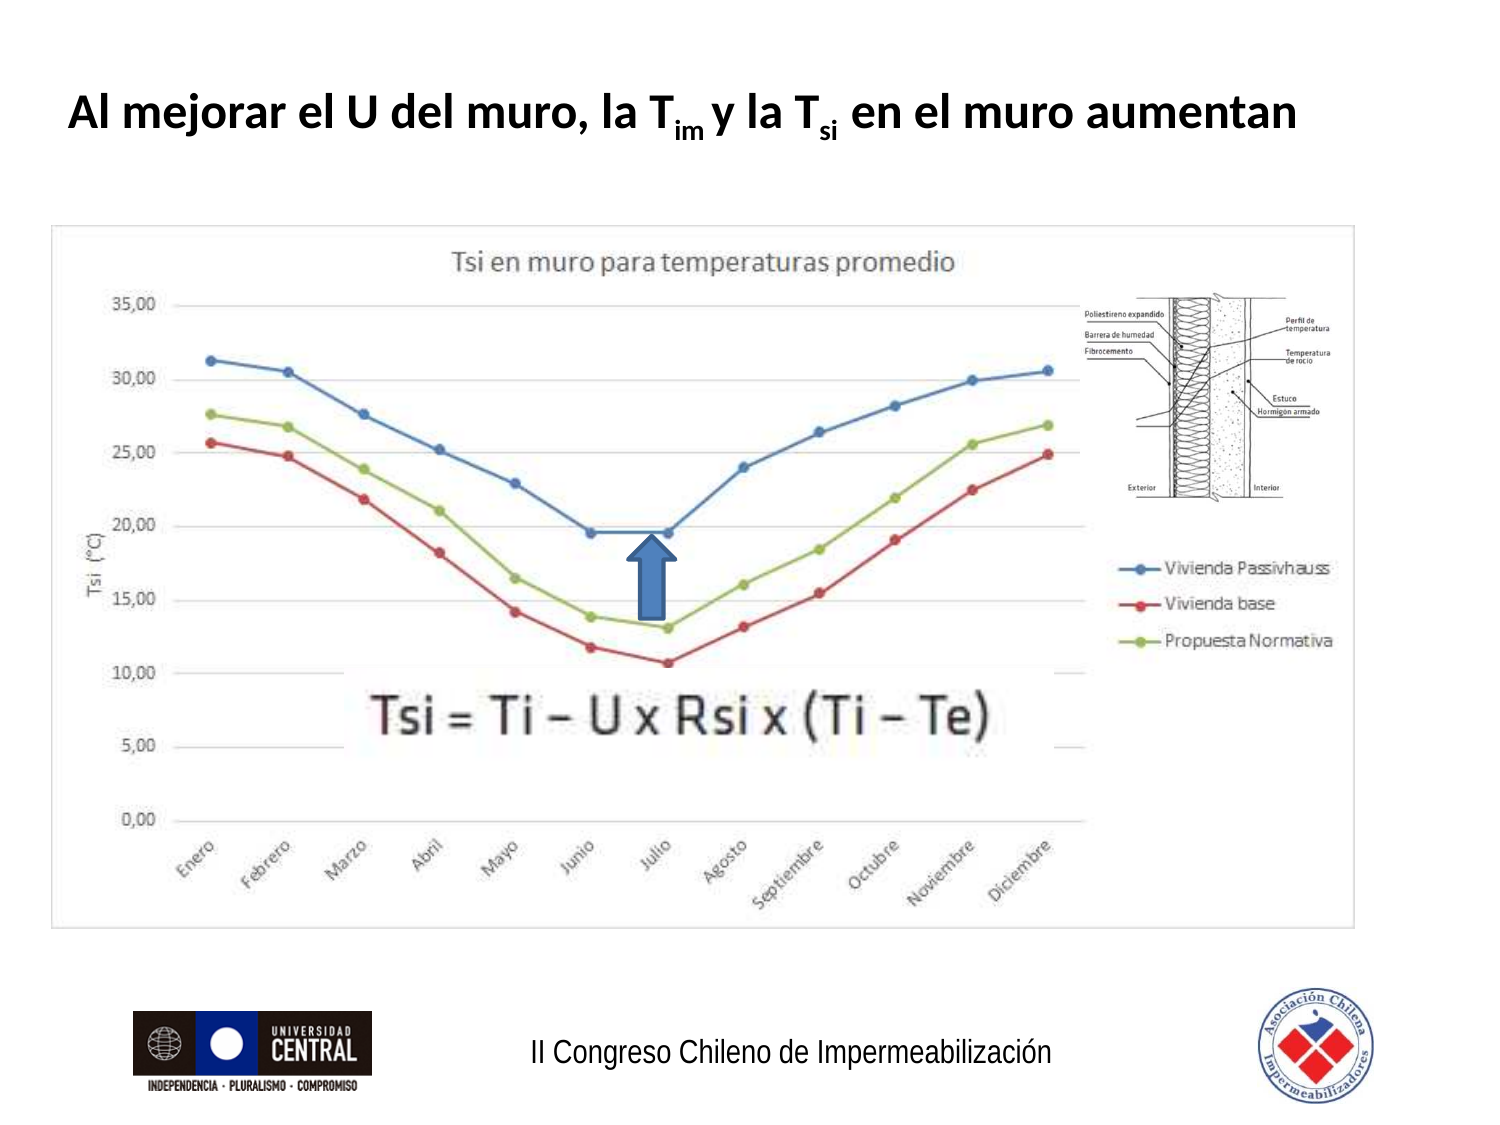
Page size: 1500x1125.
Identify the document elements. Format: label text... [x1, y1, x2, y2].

text_box Al mejorar el U del muro, la Tim y la Tsi en el muro aumentan [53, 70, 1446, 154]
picture [133, 1011, 373, 1091]
picture [51, 225, 1355, 929]
picture [1257, 987, 1374, 1104]
text_box II Congreso Chileno de Impermeabilización [179, 977, 1404, 1123]
